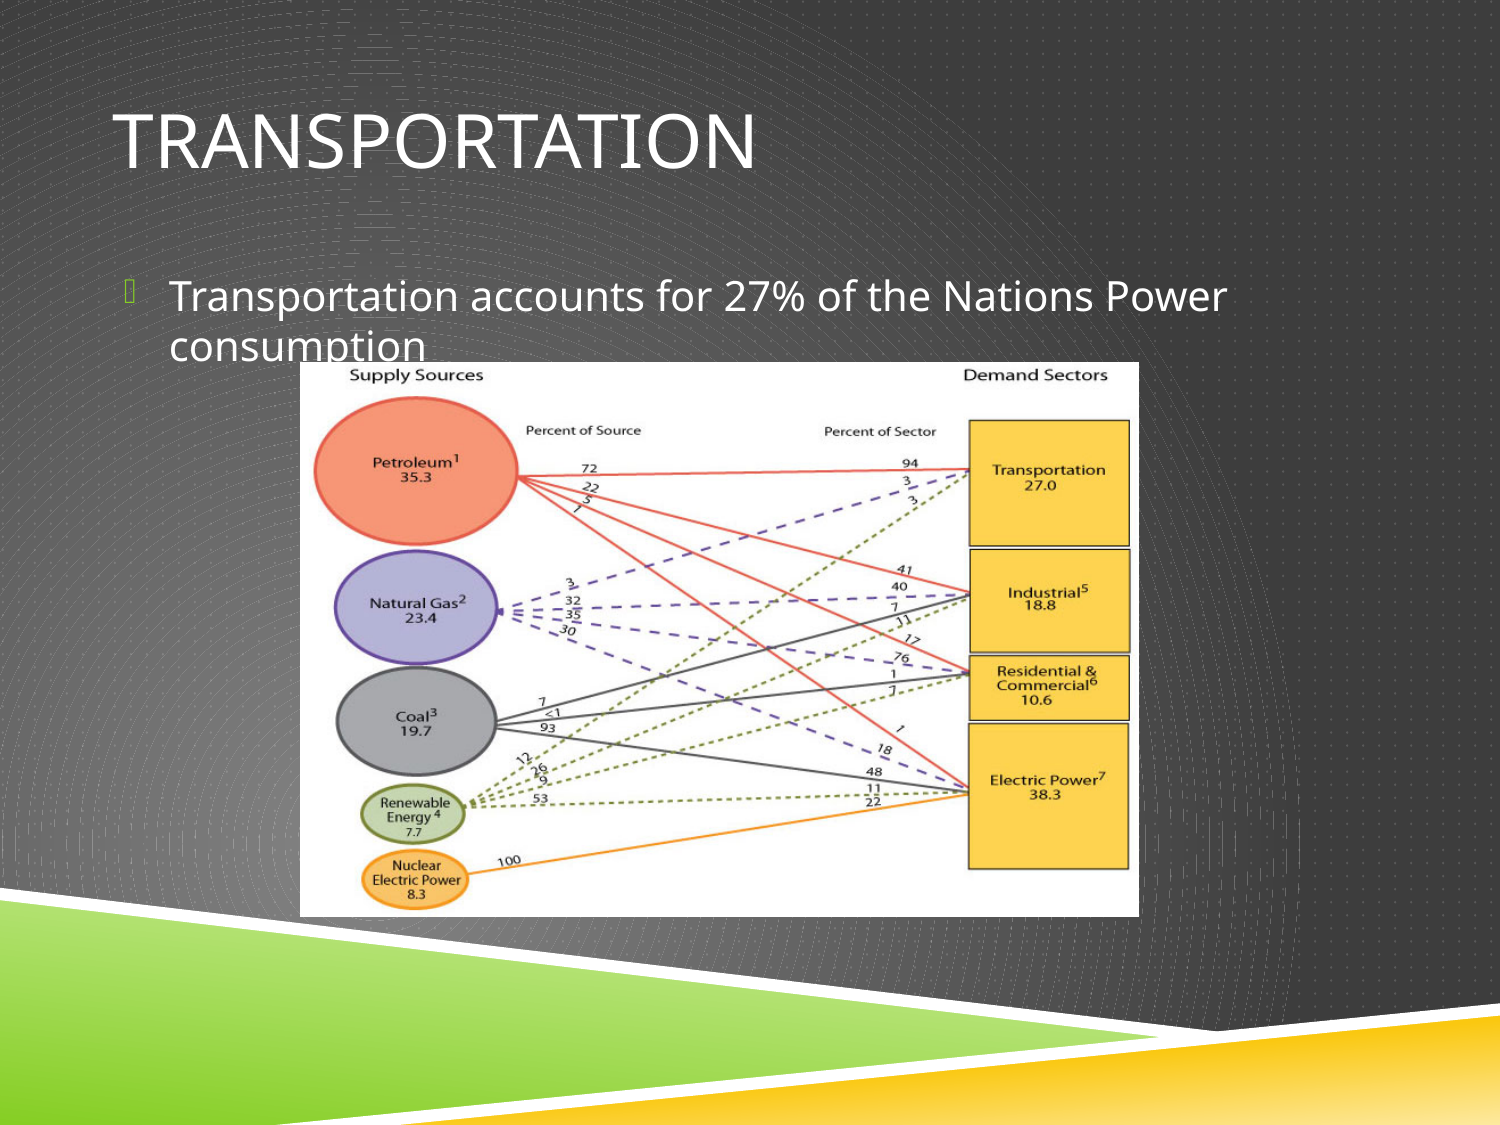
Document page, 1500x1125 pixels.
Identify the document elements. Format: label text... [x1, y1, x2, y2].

picture [299, 362, 1140, 917]
list Transportation accounts for 27% of the Nations Power consumption [112, 262, 1388, 875]
title Transportation [112, 45, 1388, 233]
